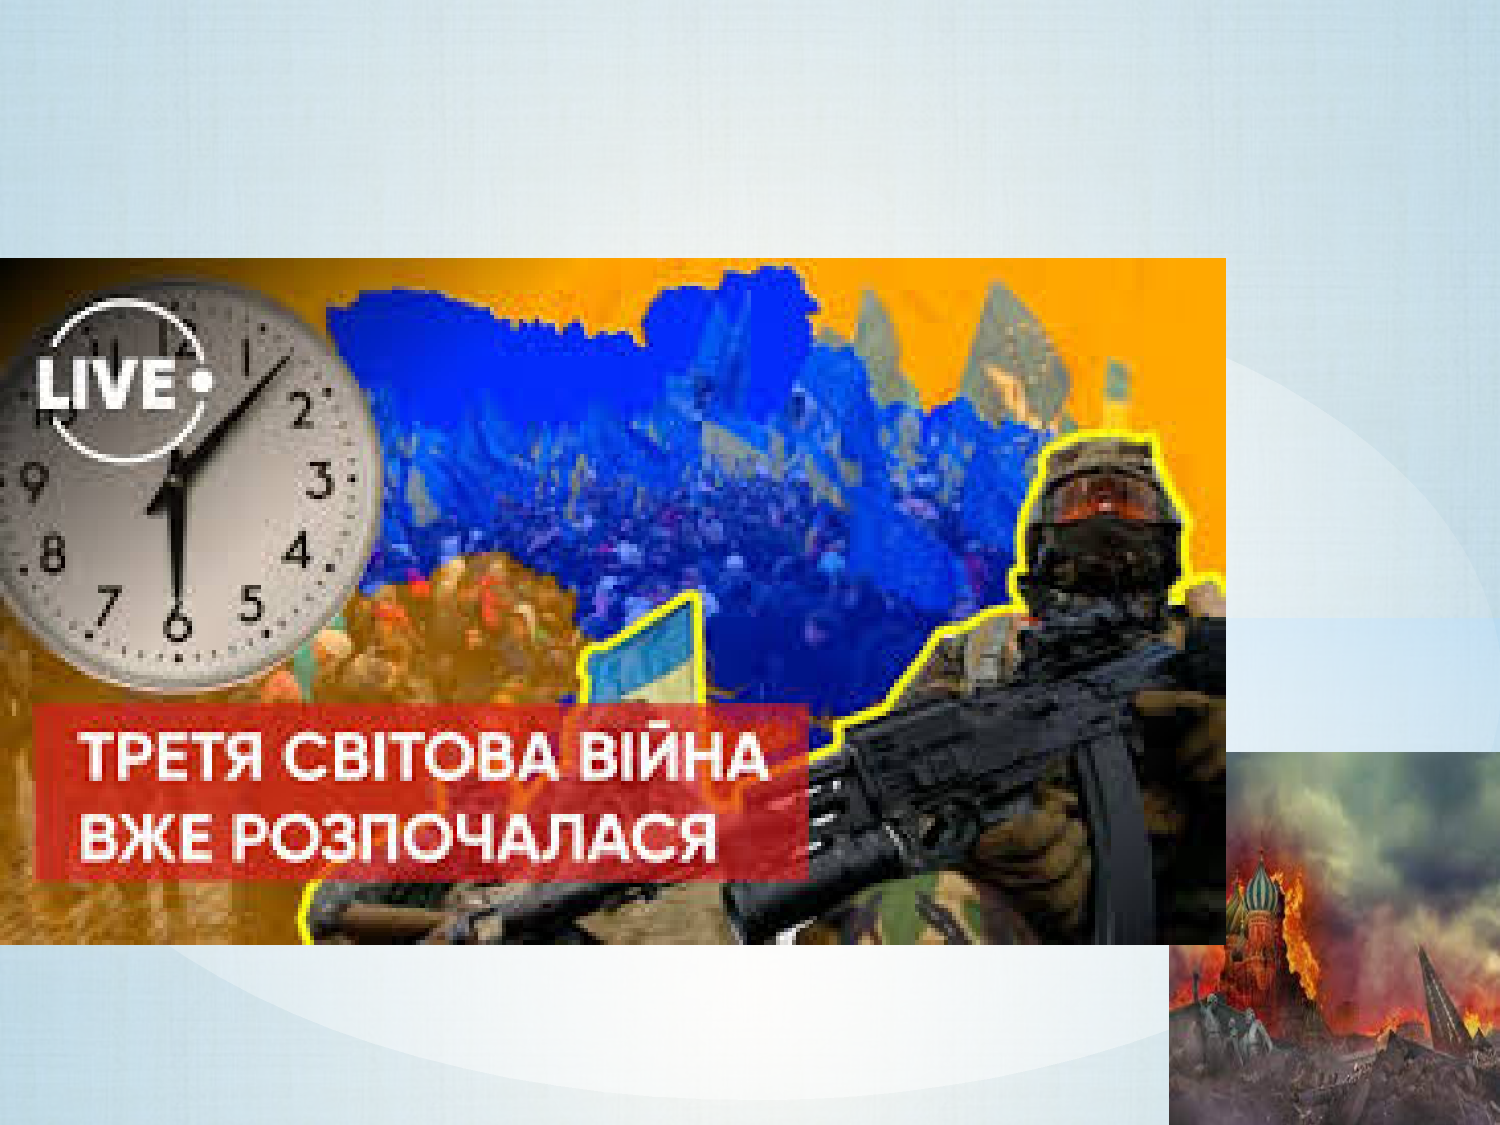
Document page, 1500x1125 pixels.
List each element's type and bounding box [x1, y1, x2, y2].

picture [0, 257, 1500, 1125]
